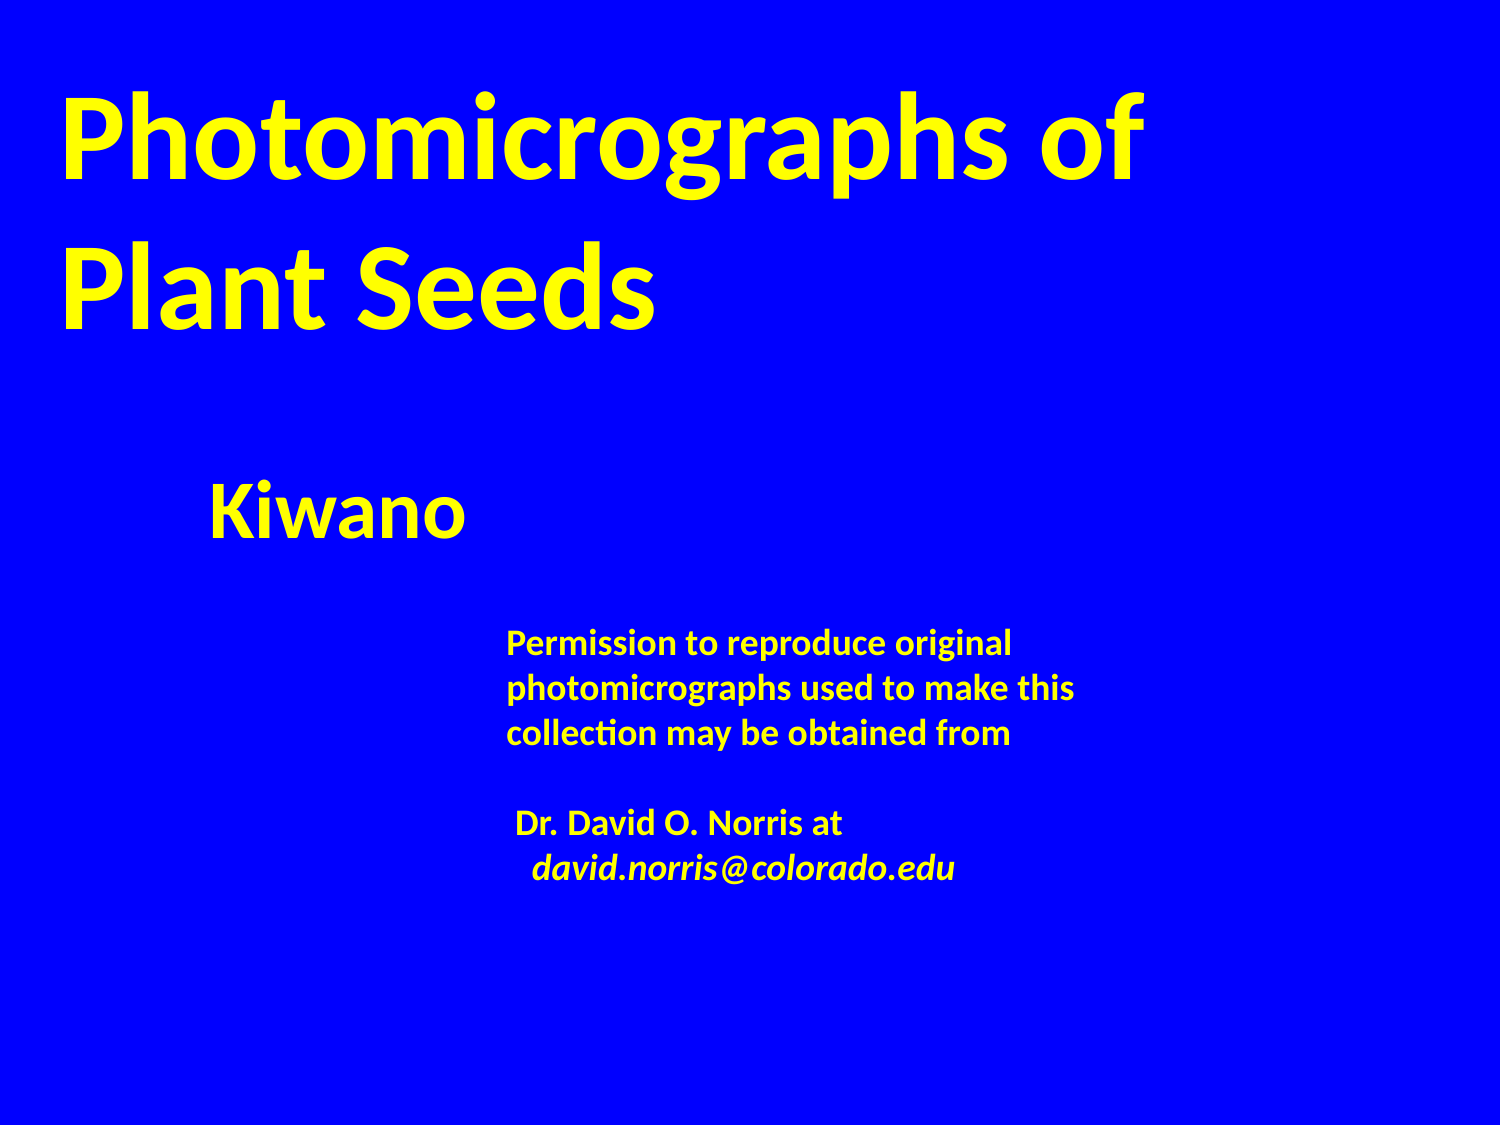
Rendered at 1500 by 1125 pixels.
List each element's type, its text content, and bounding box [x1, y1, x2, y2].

text_box Photomicrographs of Plant Seeds Kiwano [44, 47, 1414, 563]
text_box Permission to reproduce original photomicrographs used to make this collection may be obtained from Dr. David O. Norris at david.norris@colorado.edu [491, 610, 1242, 896]
